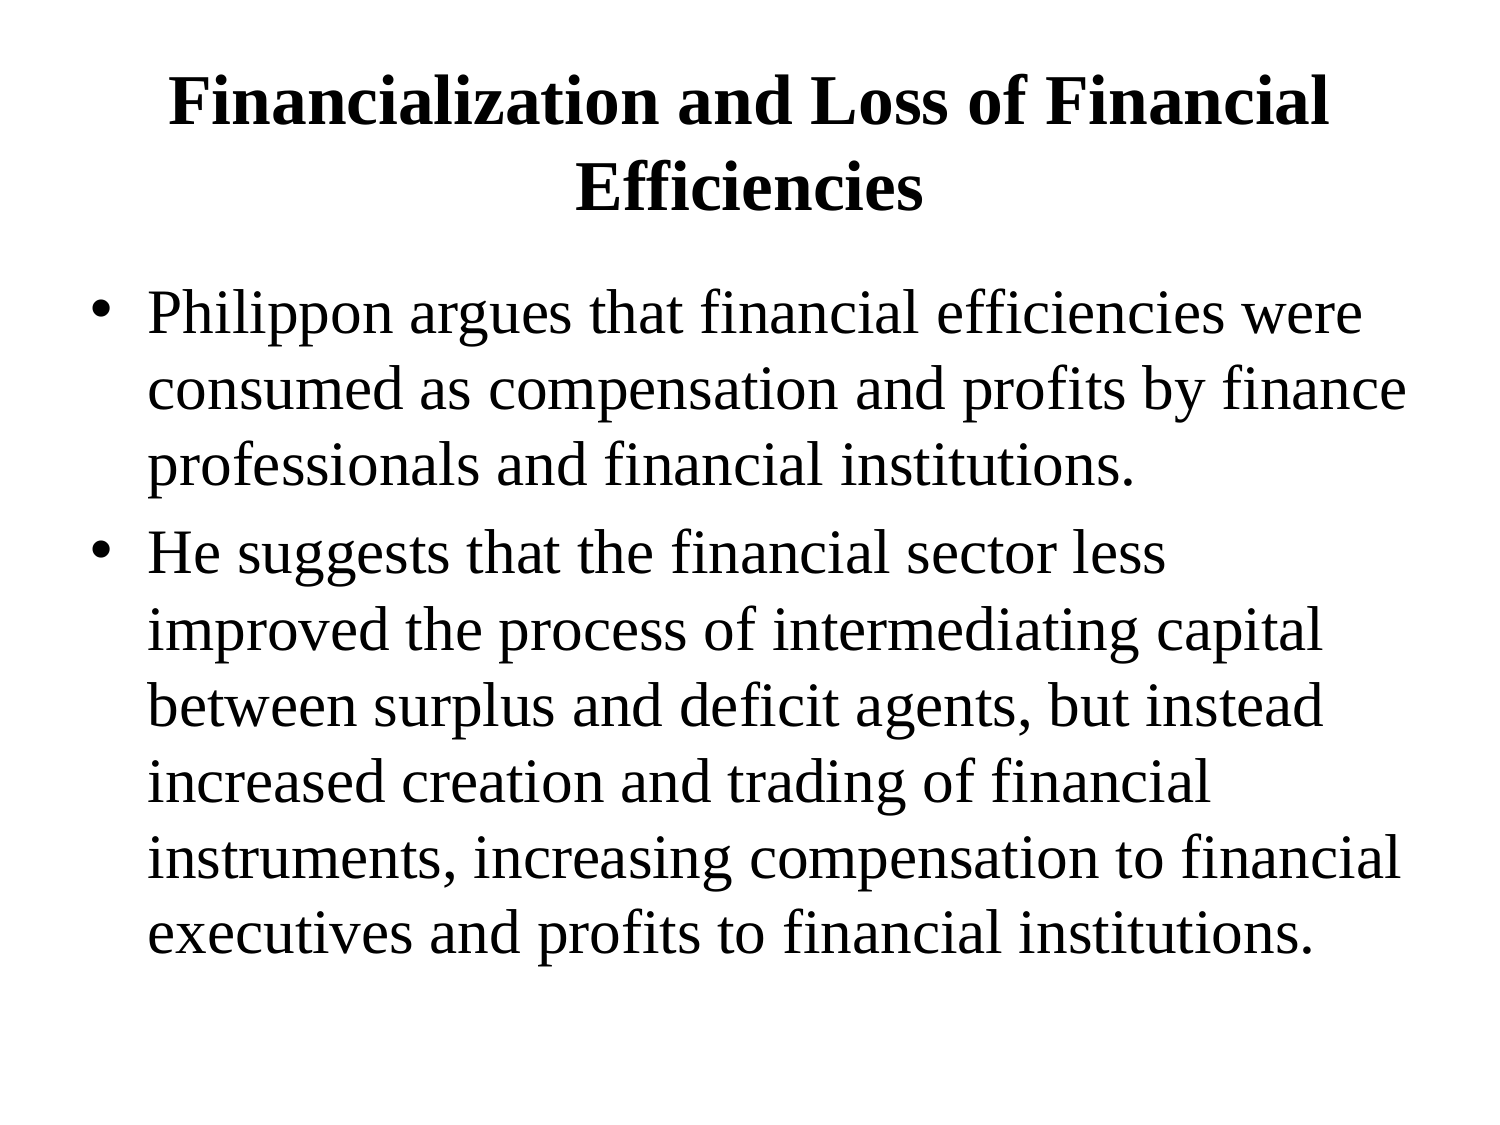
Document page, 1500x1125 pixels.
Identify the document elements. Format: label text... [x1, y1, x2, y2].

title Financialization and Loss of Financial Efficiencies [75, 45, 1425, 233]
list Philippon argues that financial efficiencies were consumed as compensation and profits by finance professionals and financial institutions. He suggests that the financial sector less improved the process of intermediating capital between surplus and deficit agents, but instead increased creation and trading of financial instruments, increasing compensation to financial executives and profits to financial institutions. [75, 262, 1425, 1005]
